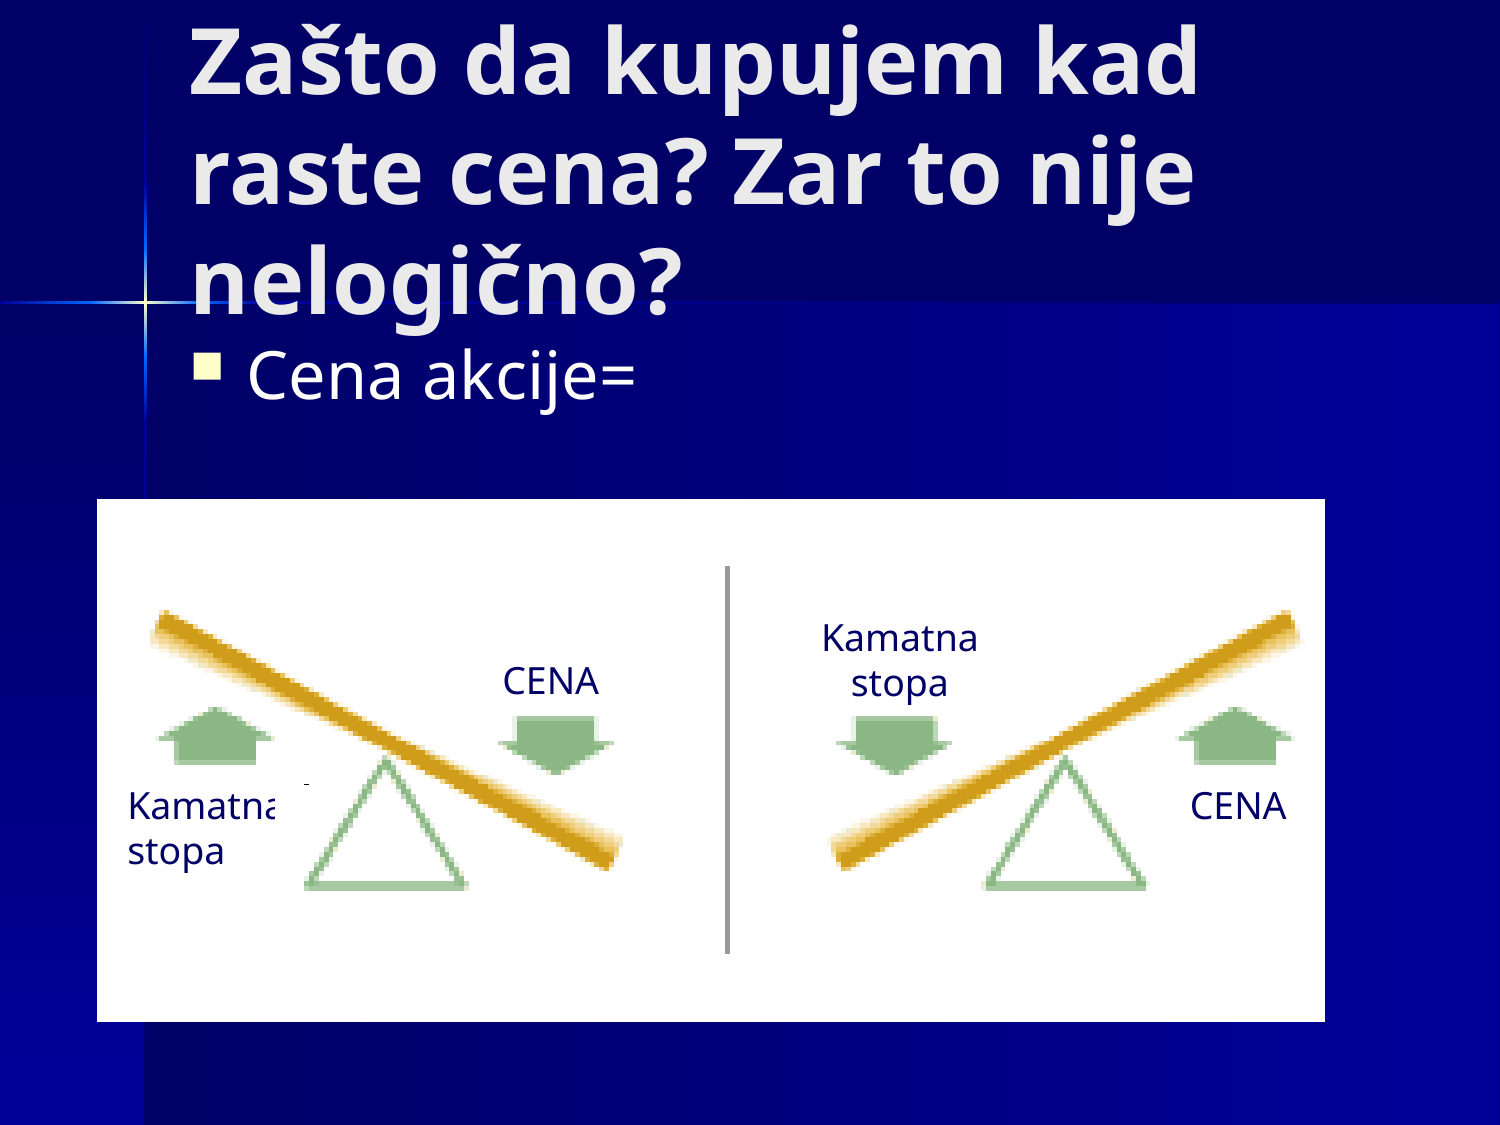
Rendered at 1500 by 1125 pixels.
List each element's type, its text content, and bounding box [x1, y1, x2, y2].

title Zašto da kupujem kad raste cena? Zar to nije nelogično? [174, 49, 1413, 286]
picture [97, 499, 1326, 1023]
